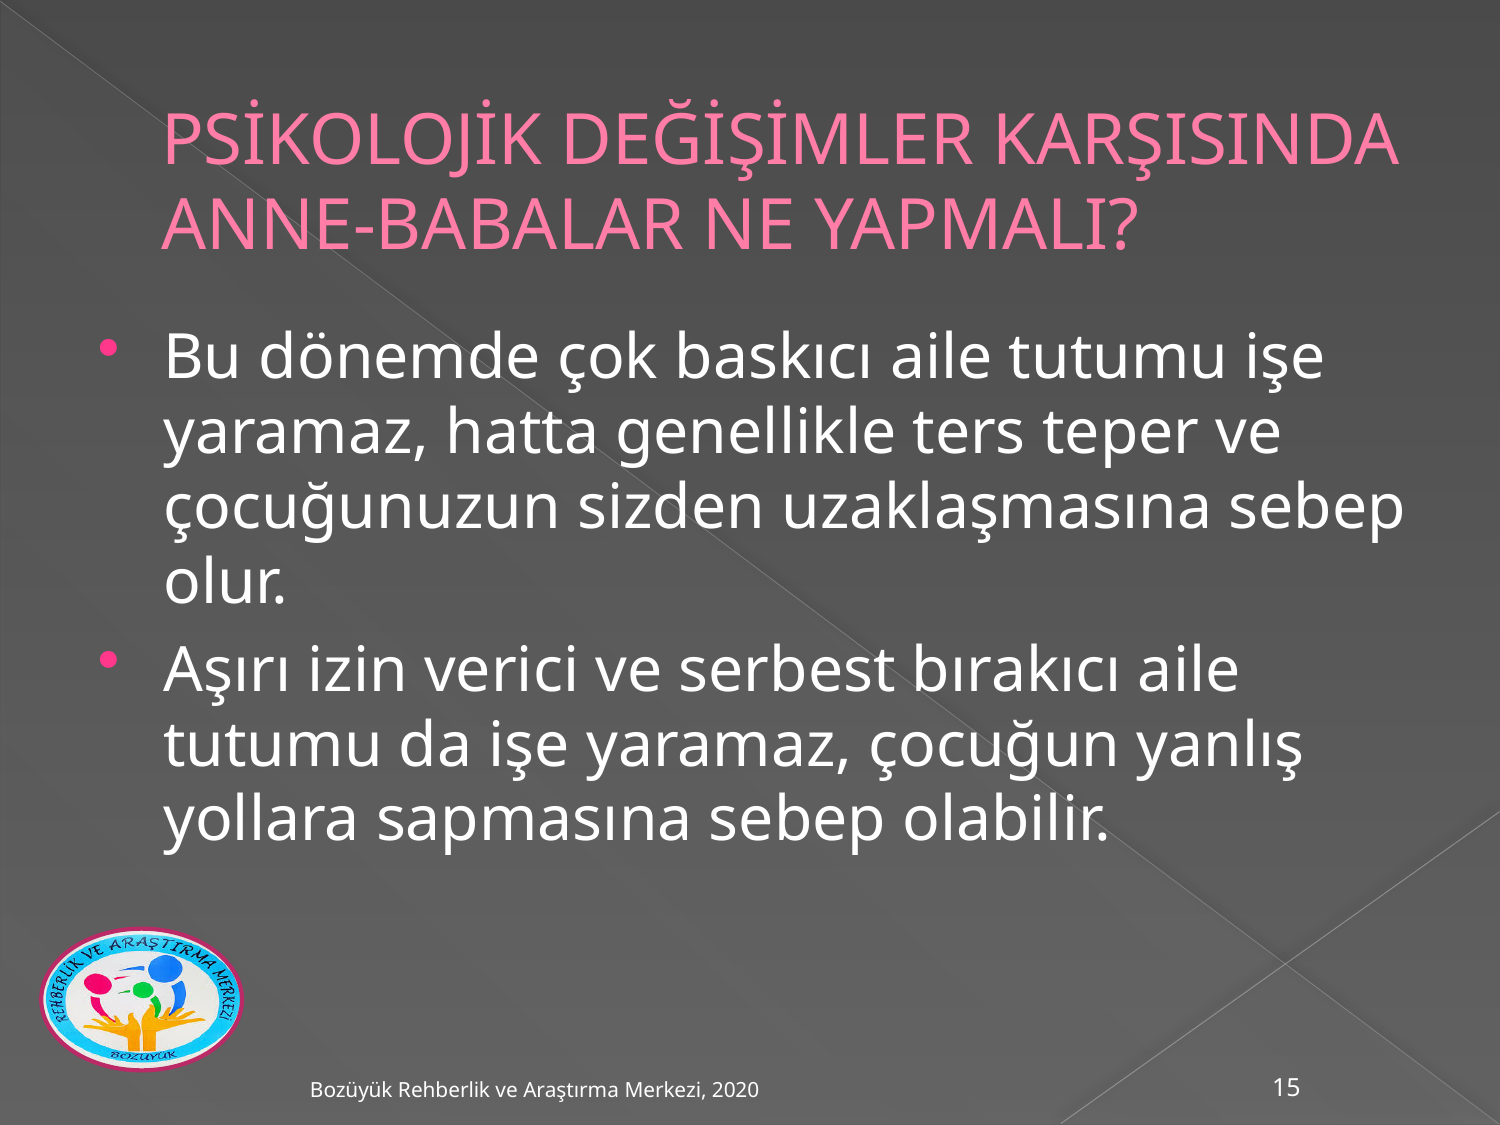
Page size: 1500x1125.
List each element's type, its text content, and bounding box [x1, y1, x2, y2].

title PSİKOLOJİK DEĞİŞİMLER KARŞISINDA ANNE-BABALAR NE YAPMALI? [75, 43, 1425, 308]
text_box [39, 926, 245, 1073]
slide_number 15 [1245, 1063, 1328, 1113]
footer Bozüyük Rehberlik ve Araştırma Merkezi, 2020 [75, 1063, 774, 1113]
list Bu dönemde çok baskıcı aile tutumu işe yaramaz, hatta genellikle ters teper ve çocuğunuzun sizden uzaklaşmasına sebep olur. Aşırı izin verici ve serbest bırakıcı aile tutumu da işe yaramaz, çocuğun yanlış yollara sapmasına sebep olabilir. [75, 308, 1425, 1059]
